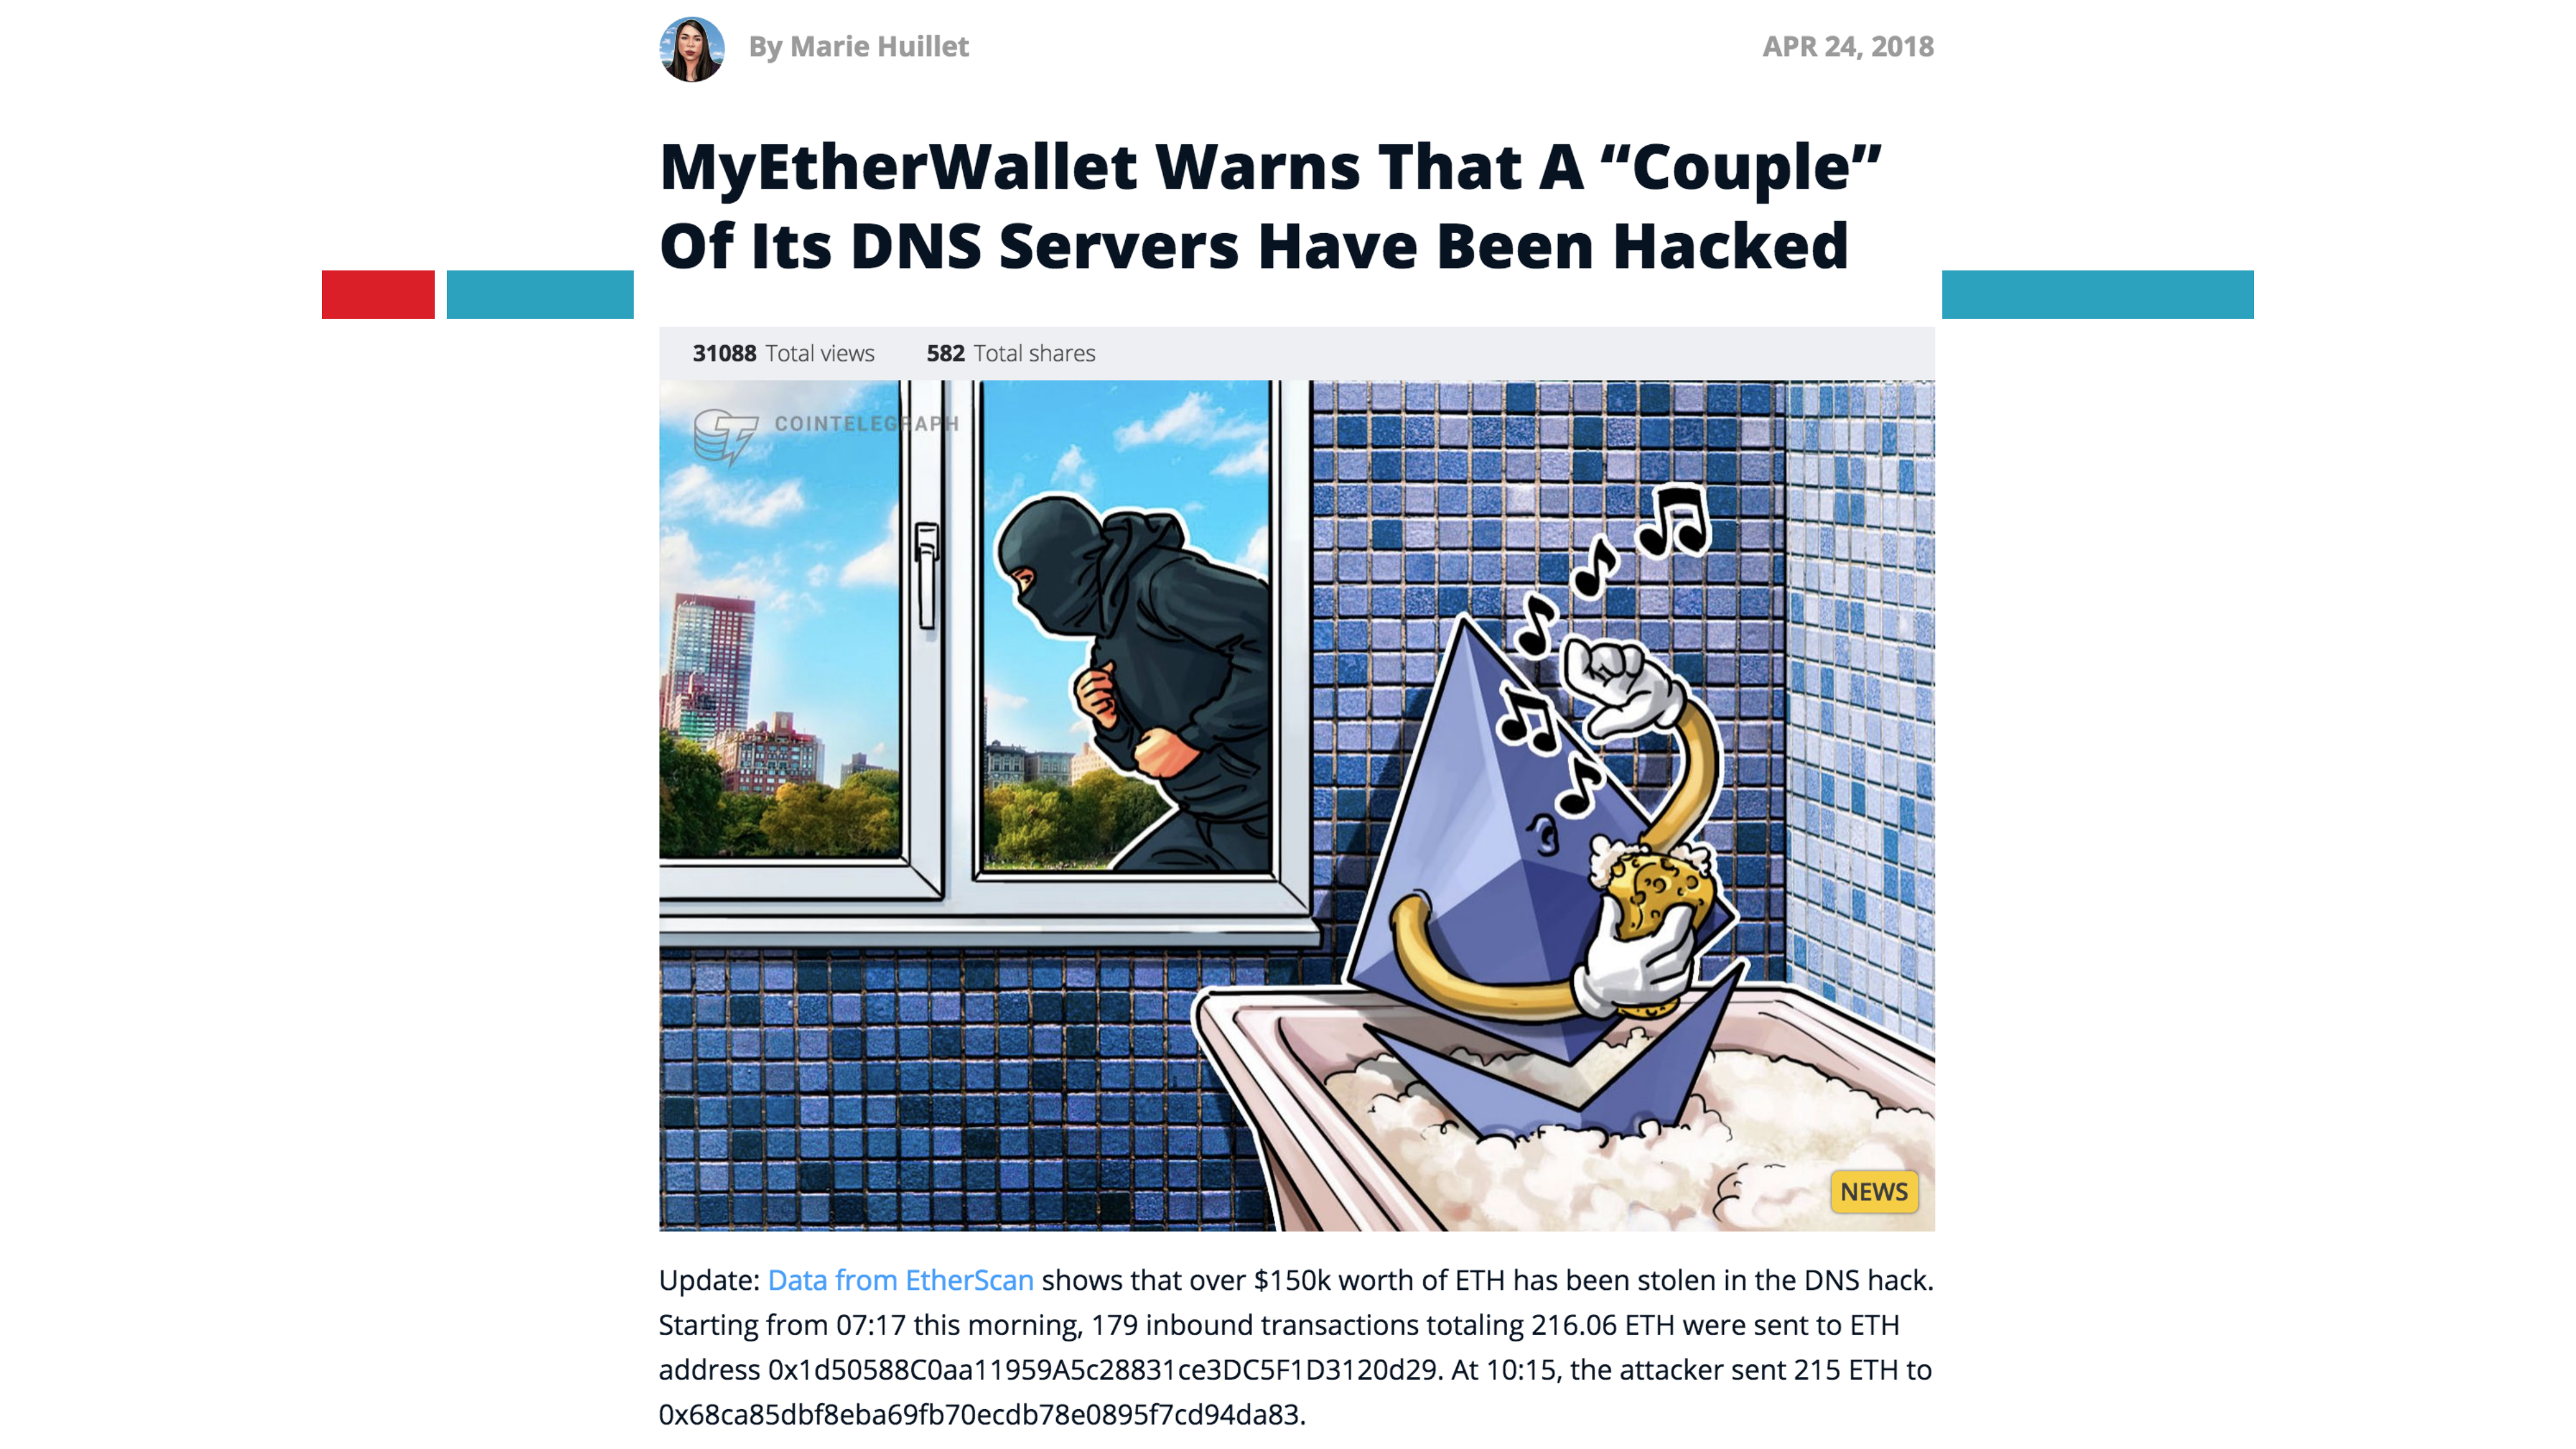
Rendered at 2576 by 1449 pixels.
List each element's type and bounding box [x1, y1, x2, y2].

picture [634, 0, 1942, 1449]
slide_number [355, 261, 402, 334]
